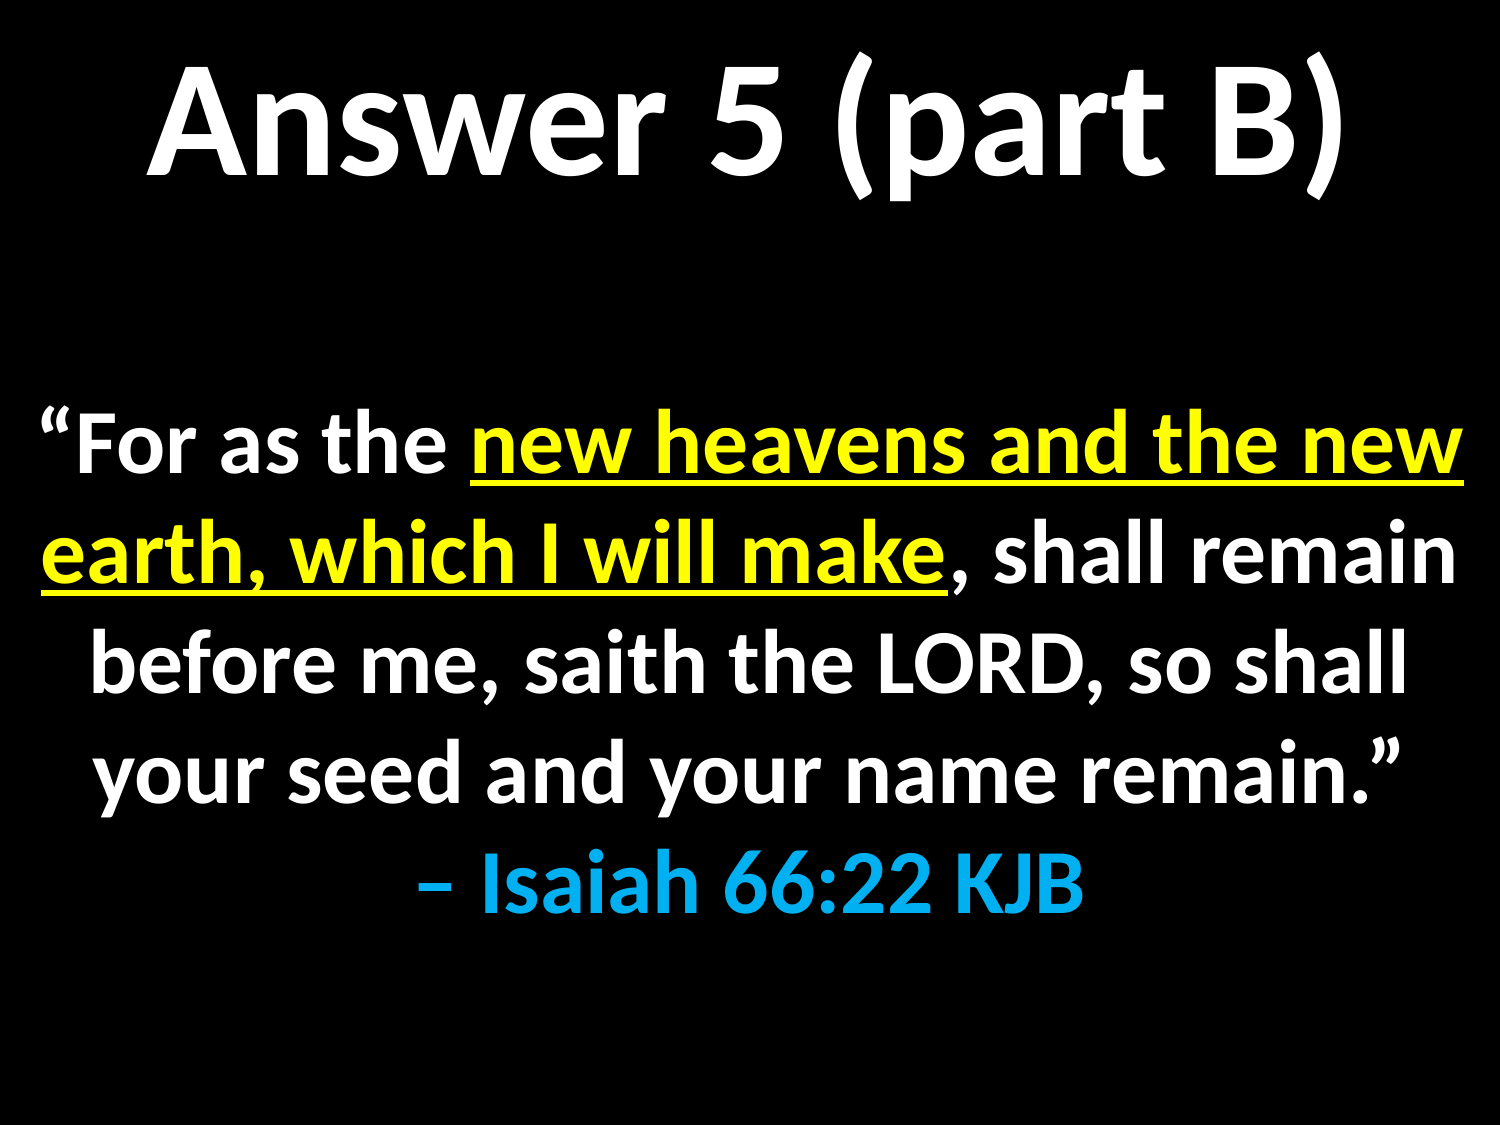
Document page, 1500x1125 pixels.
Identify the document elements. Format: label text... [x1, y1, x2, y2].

text_box “For as the new heavens and the new earth, which I will make, shall remain before me, saith the LORD, so shall your seed and your name remain.” – Isaiah 66:22 KJB [0, 374, 1500, 940]
text_box Answer 5 (part B) [0, 1, 1500, 216]
